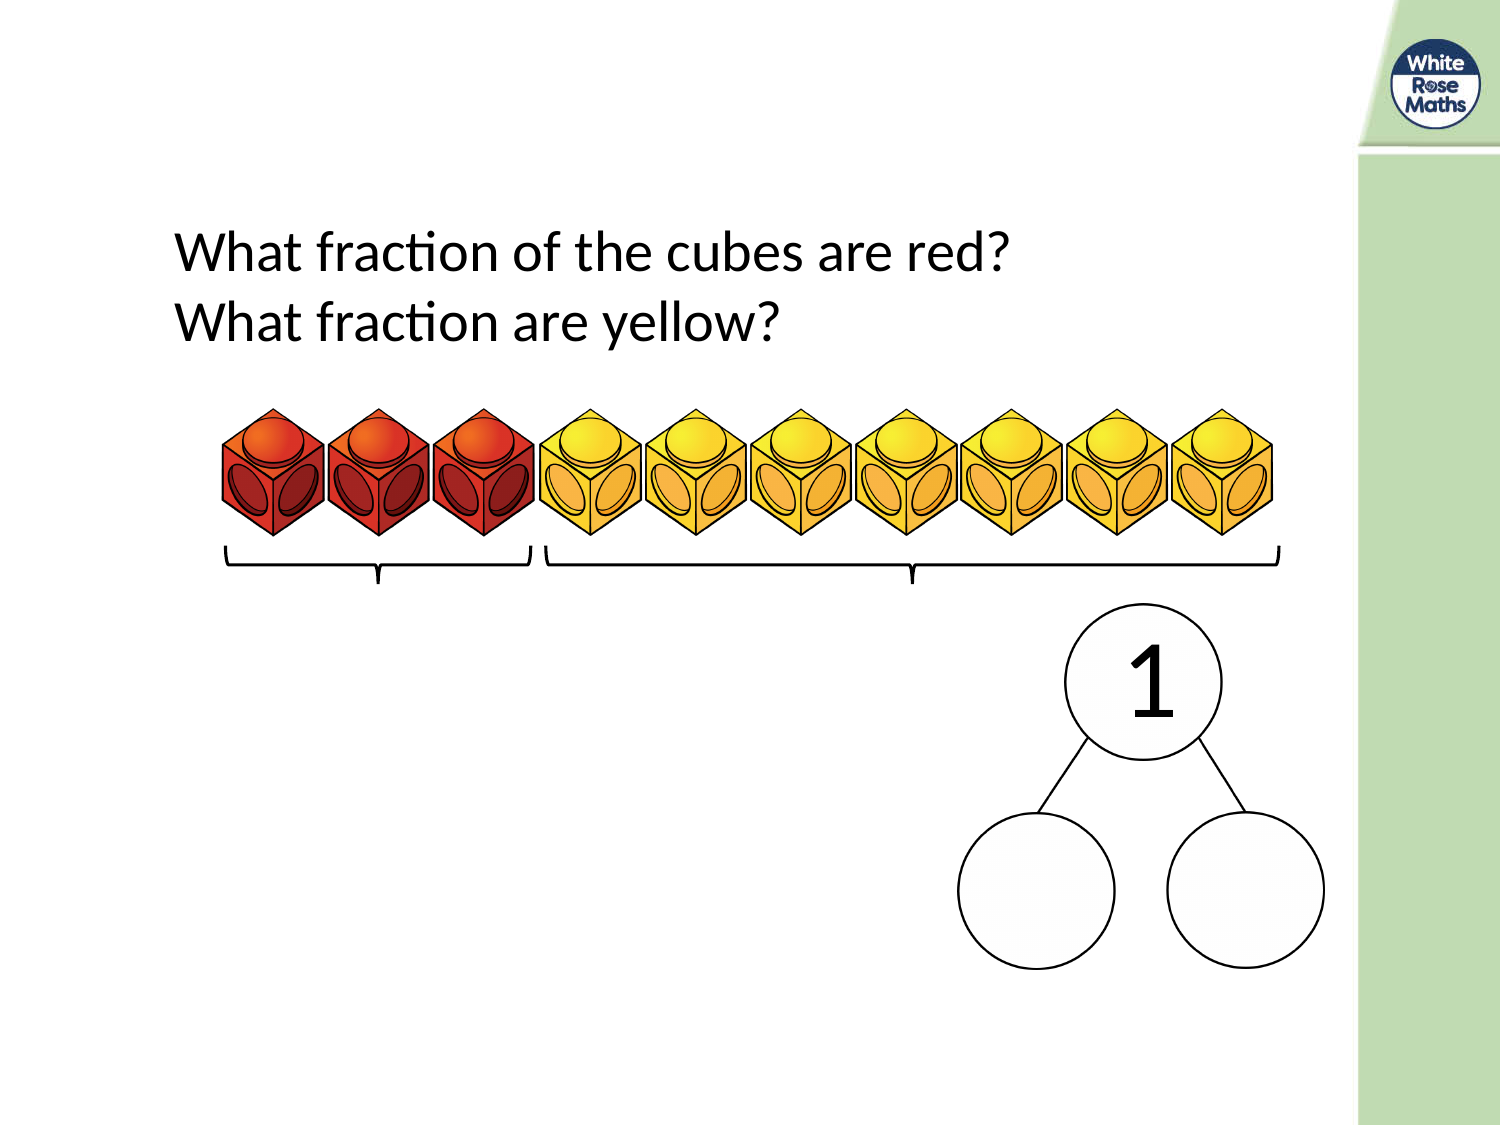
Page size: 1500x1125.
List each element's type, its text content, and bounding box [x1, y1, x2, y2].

text_box What fraction of the cubes are red? What fraction are yellow? [159, 206, 1364, 361]
picture [0, 0, 1500, 1125]
text_box [545, 545, 1280, 585]
text_box [225, 555, 531, 585]
text_box 1 [1107, 597, 1180, 603]
